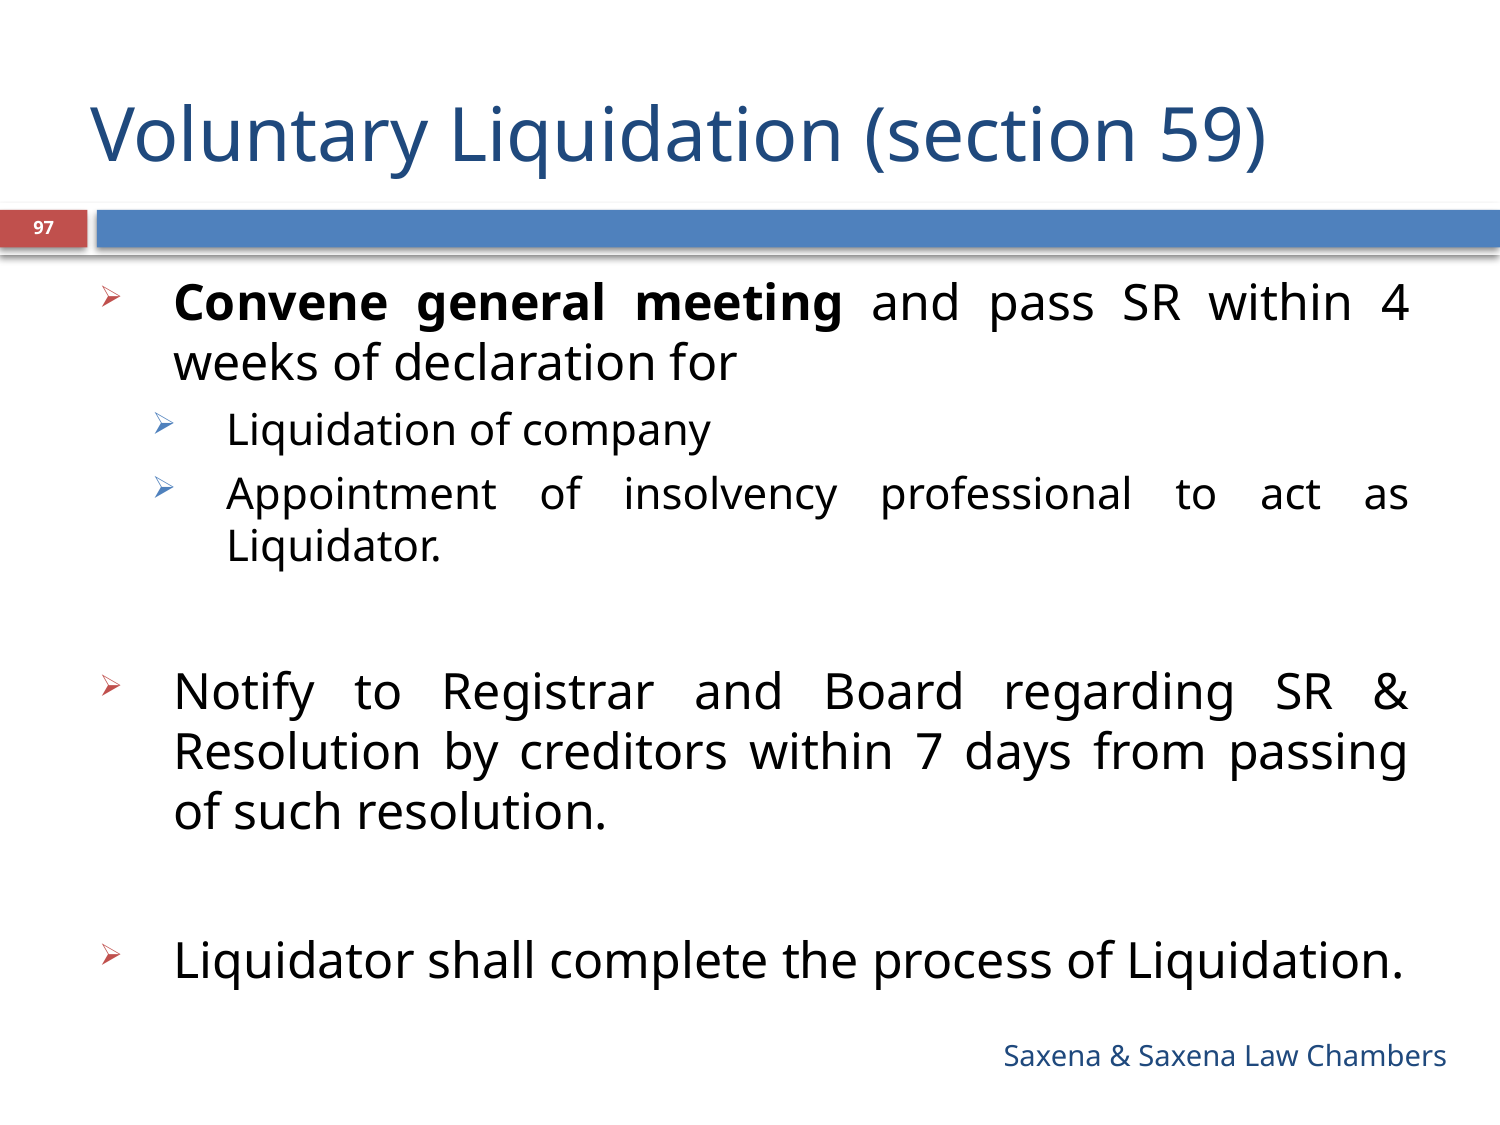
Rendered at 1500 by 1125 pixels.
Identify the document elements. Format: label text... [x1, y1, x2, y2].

footer Saxena & Saxena Law Chambers [99, 1025, 1463, 1085]
slide_number 97 [0, 208, 88, 249]
title Voluntary Liquidation (section 59) [74, 62, 1426, 201]
list Convene general meeting and pass SR within 4 weeks of declaration for Liquidation of company Appointment of insolvency professional to act as Liquidator. Notify to Registrar and Board regarding SR & Resolution by creditors within 7 days from passing of such resolution. Liquidator shall complete the process of Liquidation. [74, 262, 1426, 988]
